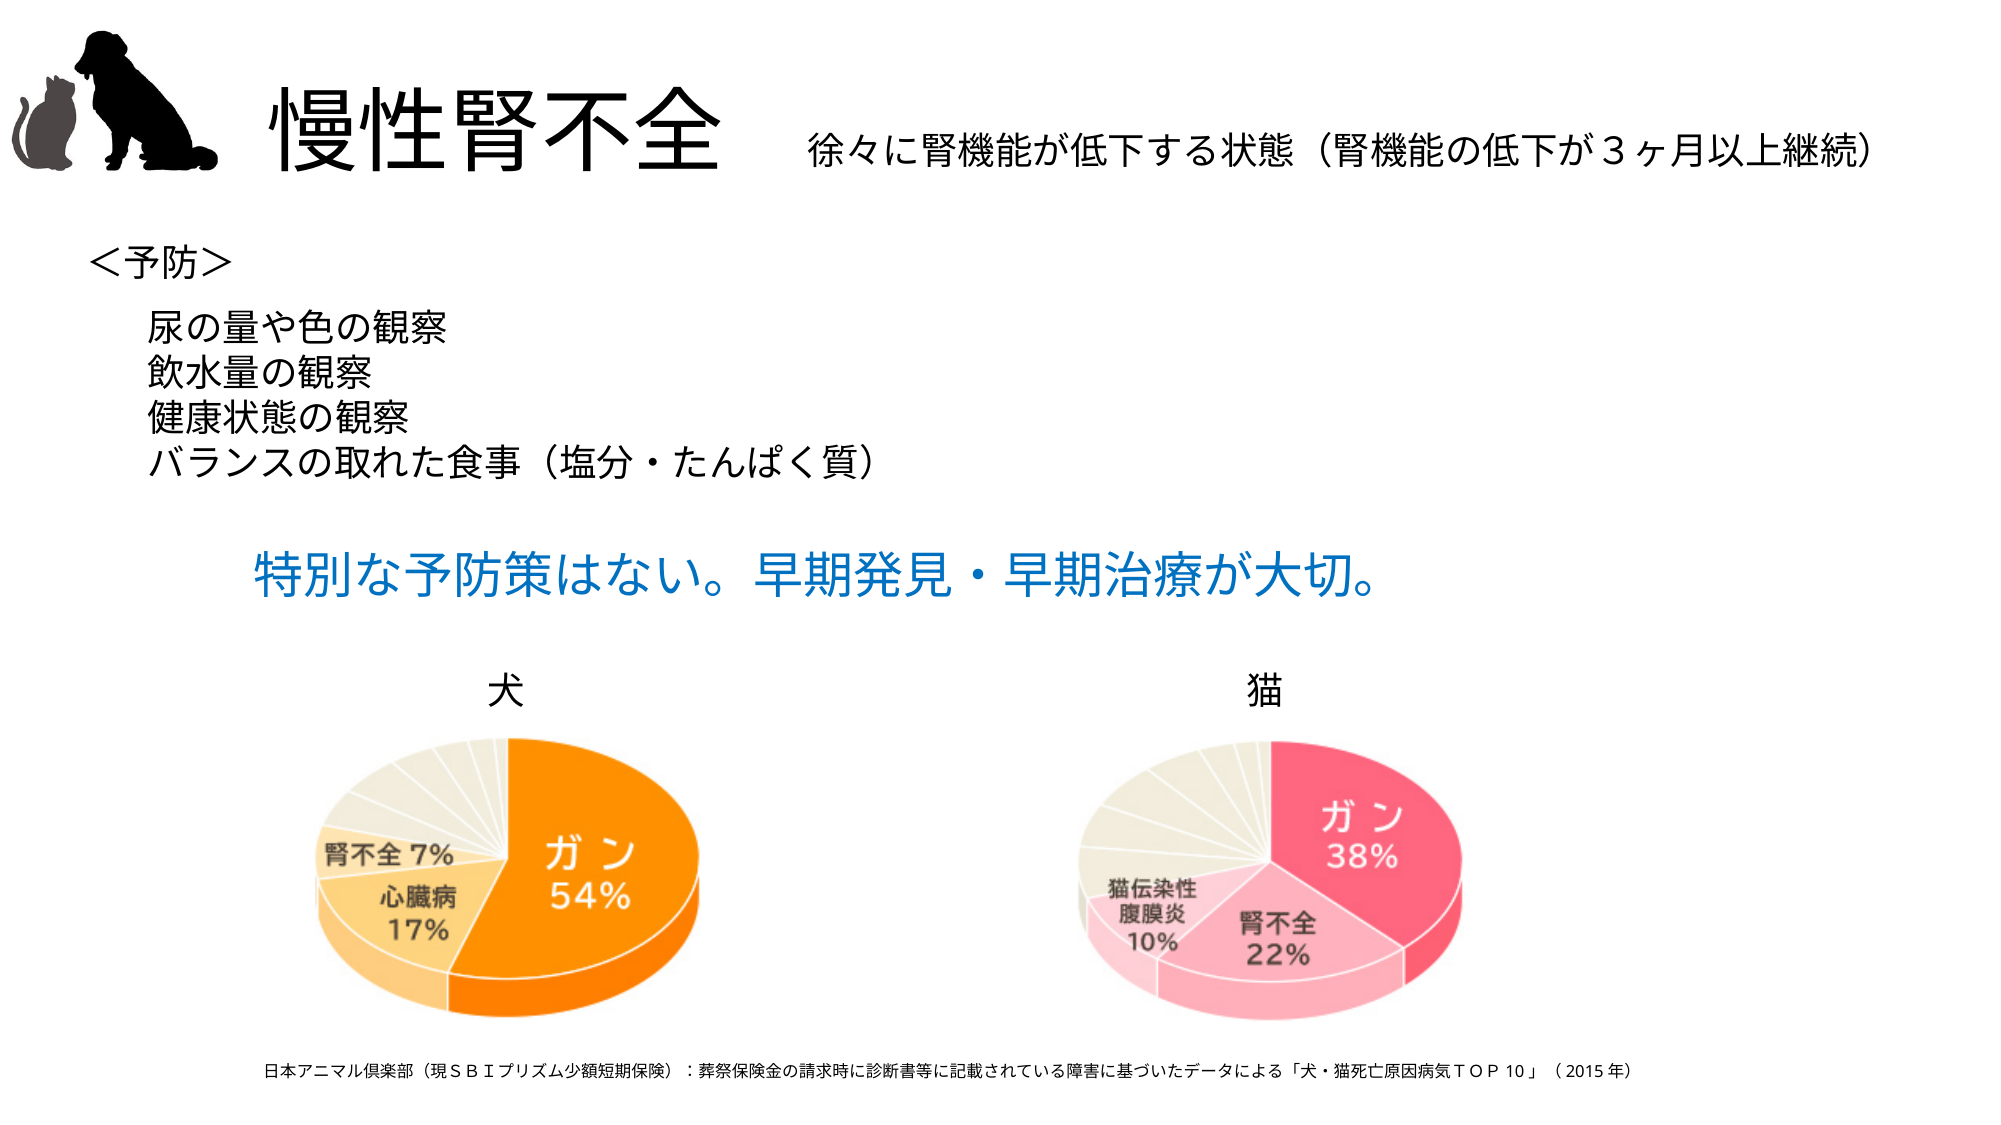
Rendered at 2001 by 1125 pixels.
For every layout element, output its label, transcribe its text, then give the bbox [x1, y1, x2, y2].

text_box 尿の量や色の観察 飲水量の観察 健康状態の観察 バランスの取れた食事（塩分・たんぱく質） [132, 296, 1020, 492]
text_box 徐々に腎機能が低下する状態（腎機能の低下が３ヶ月以上継続） [792, 119, 1936, 180]
text_box 日本アニマル倶楽部（現ＳＢＩプリズム少額短期保険）：葬祭保険金の請求時に診断書等に記載されている障害に基づいたデータによる「犬・猫死亡原因病気ＴＯＰ10」（2015年） [248, 1053, 1657, 1089]
text_box 特別な予防策はない。早期発見・早期治療が大切。 [239, 536, 1382, 612]
picture [314, 737, 701, 1019]
text_box ＜予防＞ [71, 231, 252, 291]
picture [1077, 740, 1464, 1022]
text_box 犬 [472, 659, 540, 719]
text_box 猫 [1231, 659, 1299, 719]
picture [6, 25, 227, 180]
title 慢性腎不全 [250, 66, 776, 204]
